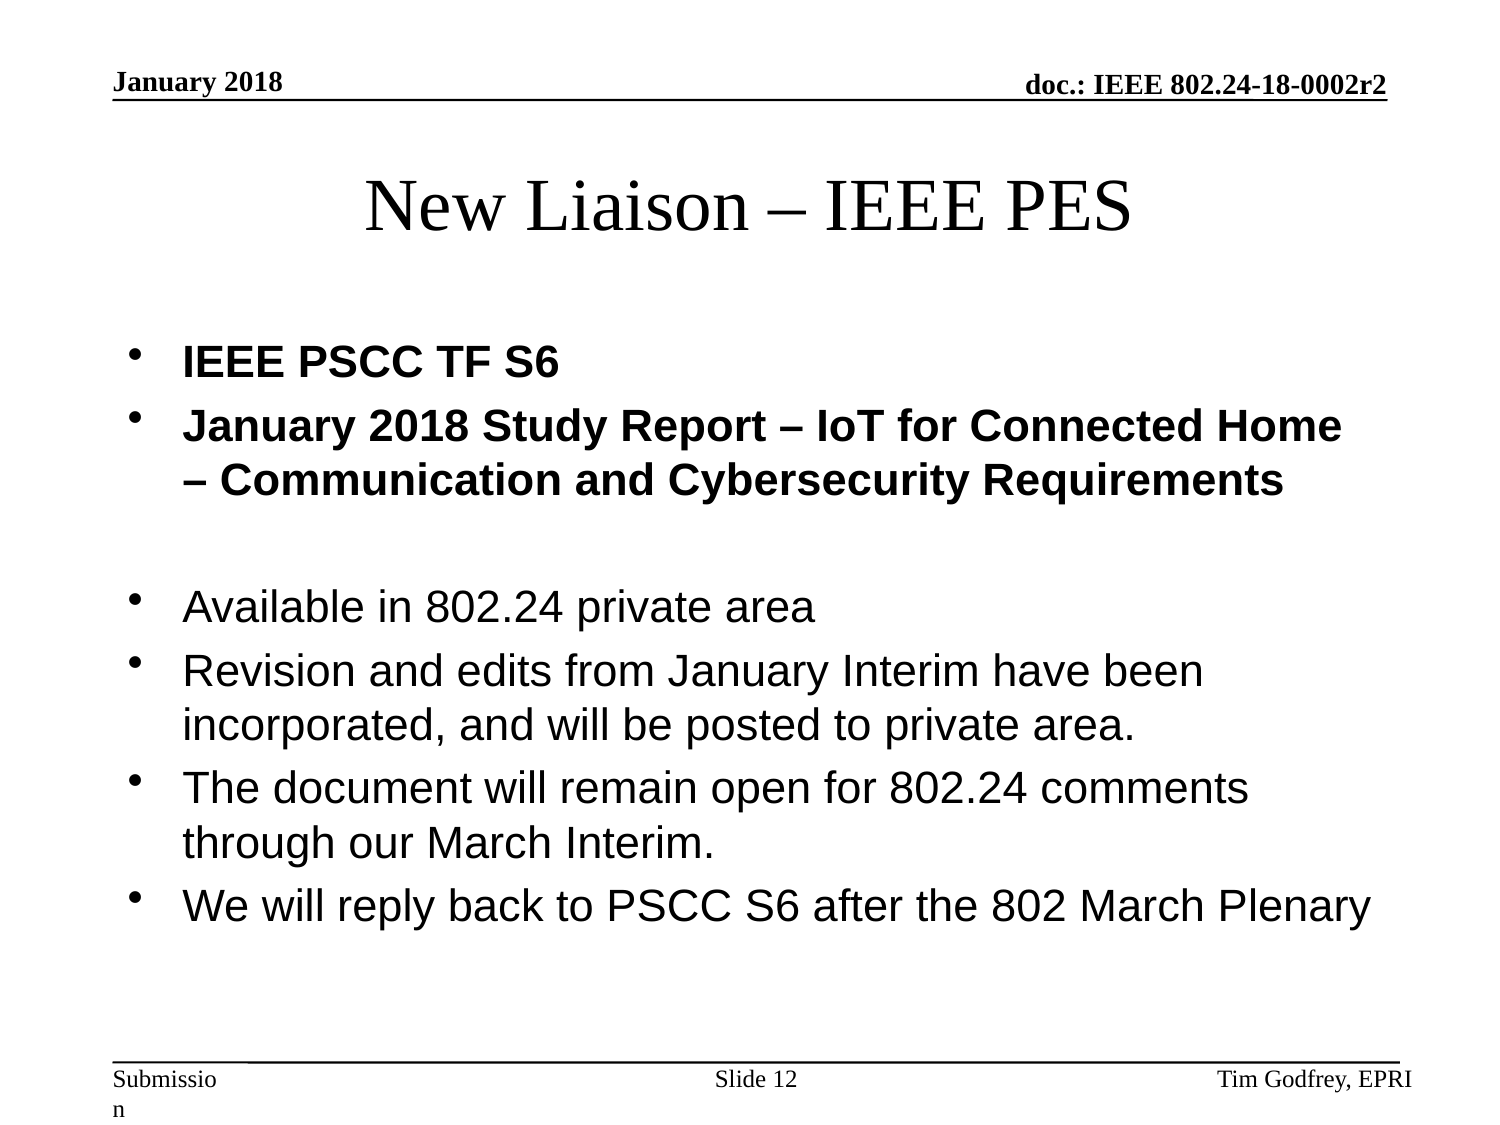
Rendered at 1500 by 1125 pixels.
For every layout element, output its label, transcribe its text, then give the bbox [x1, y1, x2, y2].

footer Tim Godfrey, EPRI [900, 1062, 1413, 1093]
title New Liaison – IEEE PES [112, 112, 1388, 288]
list IEEE PSCC TF S6 January 2018 Study Report – IoT for Connected Home – Communication and Cybersecurity Requirements Available in 802.24 private area Revision and edits from January Interim have been incorporated, and will be posted to private area. The document will remain open for 802.24 comments through our March Interim. We will reply back to PSCC S6 after the 802 March Plenary [112, 324, 1388, 1000]
slide_number Slide 12 [712, 1062, 800, 1093]
